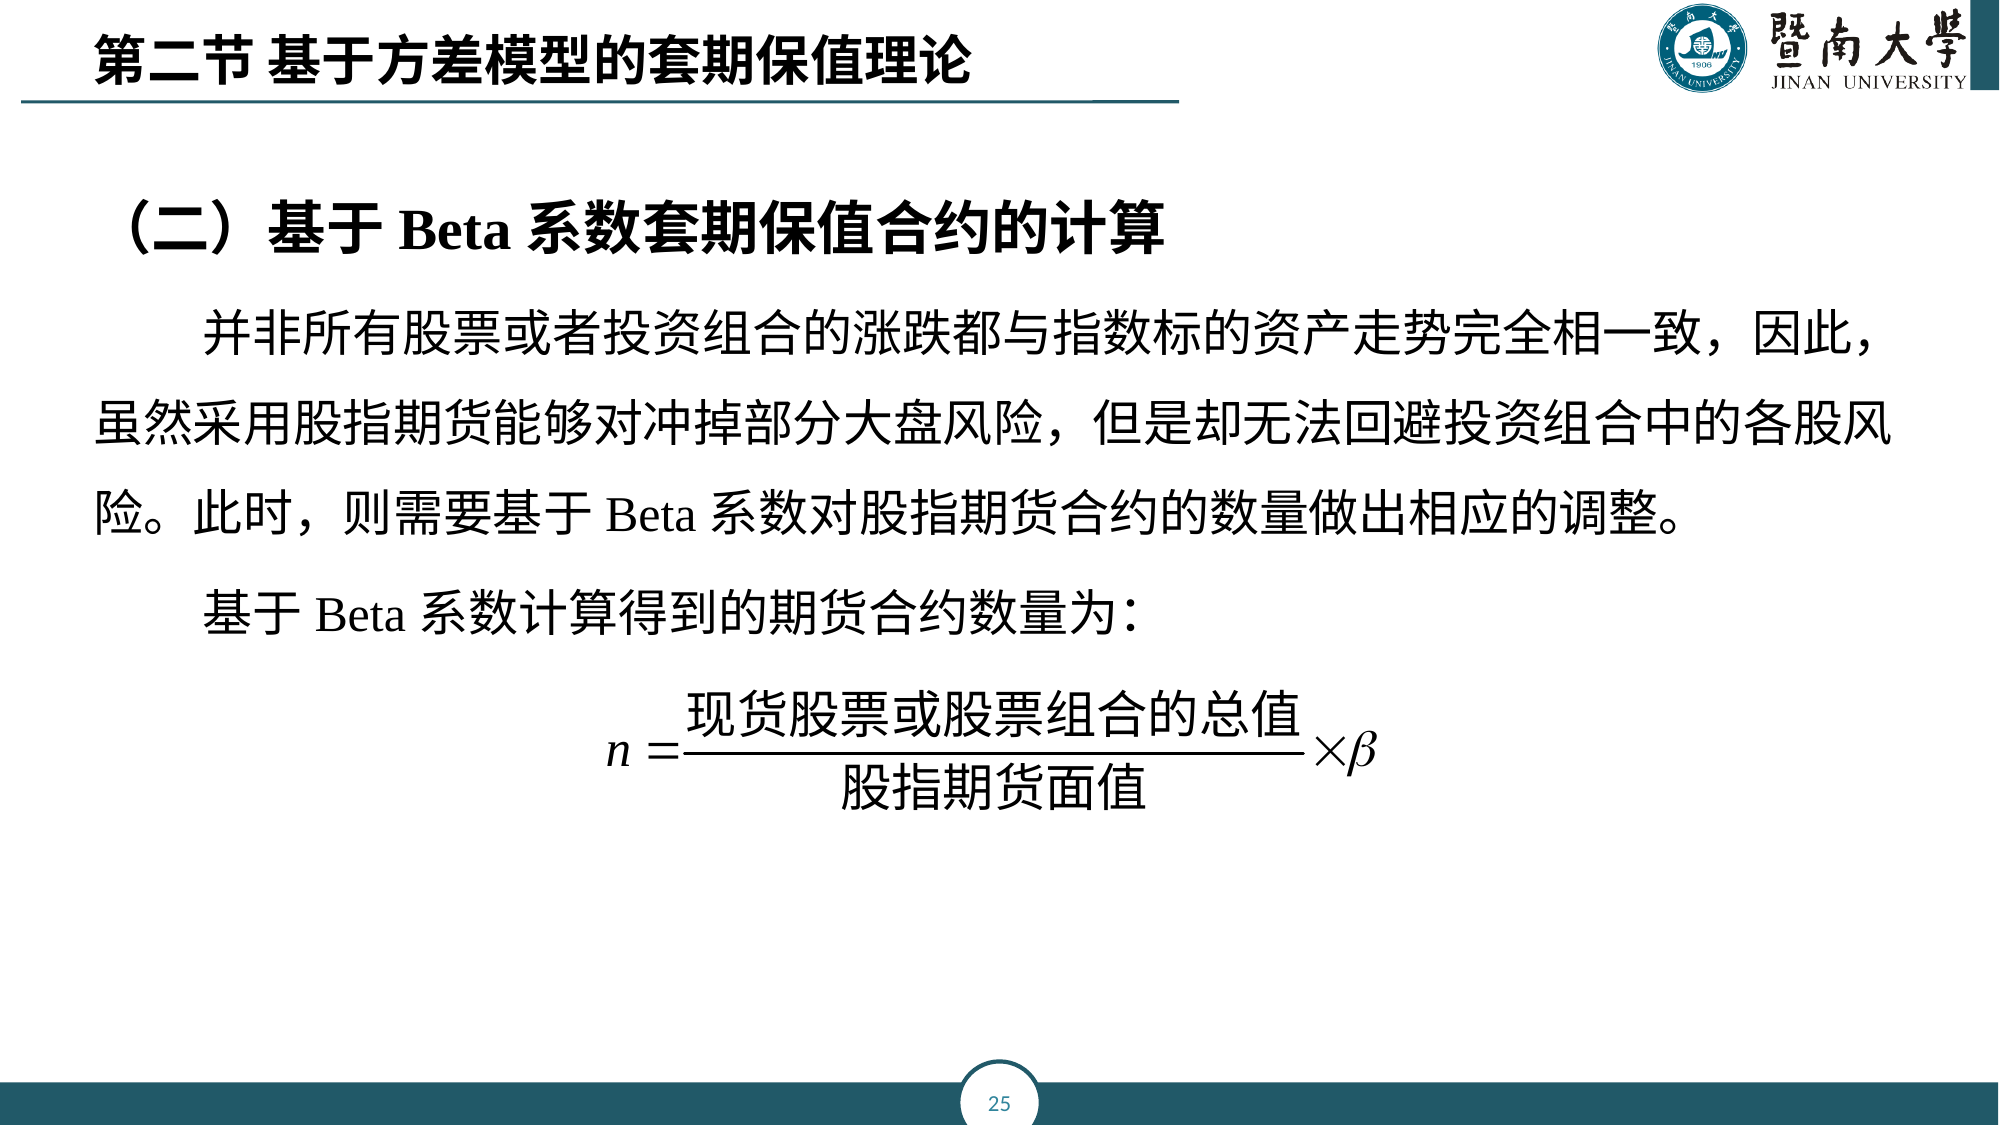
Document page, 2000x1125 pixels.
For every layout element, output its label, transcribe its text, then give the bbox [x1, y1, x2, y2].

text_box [597, 680, 1390, 823]
picture [1657, 3, 1967, 93]
text_box （二）基于Beta系数套期保值合约的计算 并非所有股票或者投资组合的涨跌都与指数标的资产走势完全相一致，因此，虽然采用股指期货能够对冲掉部分大盘风险，但是却无法回避投资组合中的各股风险。此时，则需要基于Beta系数对股指期货合约的数量做出相应的调整。 基于Beta系数计算得到的期货合约数量为： [78, 148, 1957, 953]
text_box 第二节 基于方差模型的套期保值理论 [78, 19, 1248, 99]
